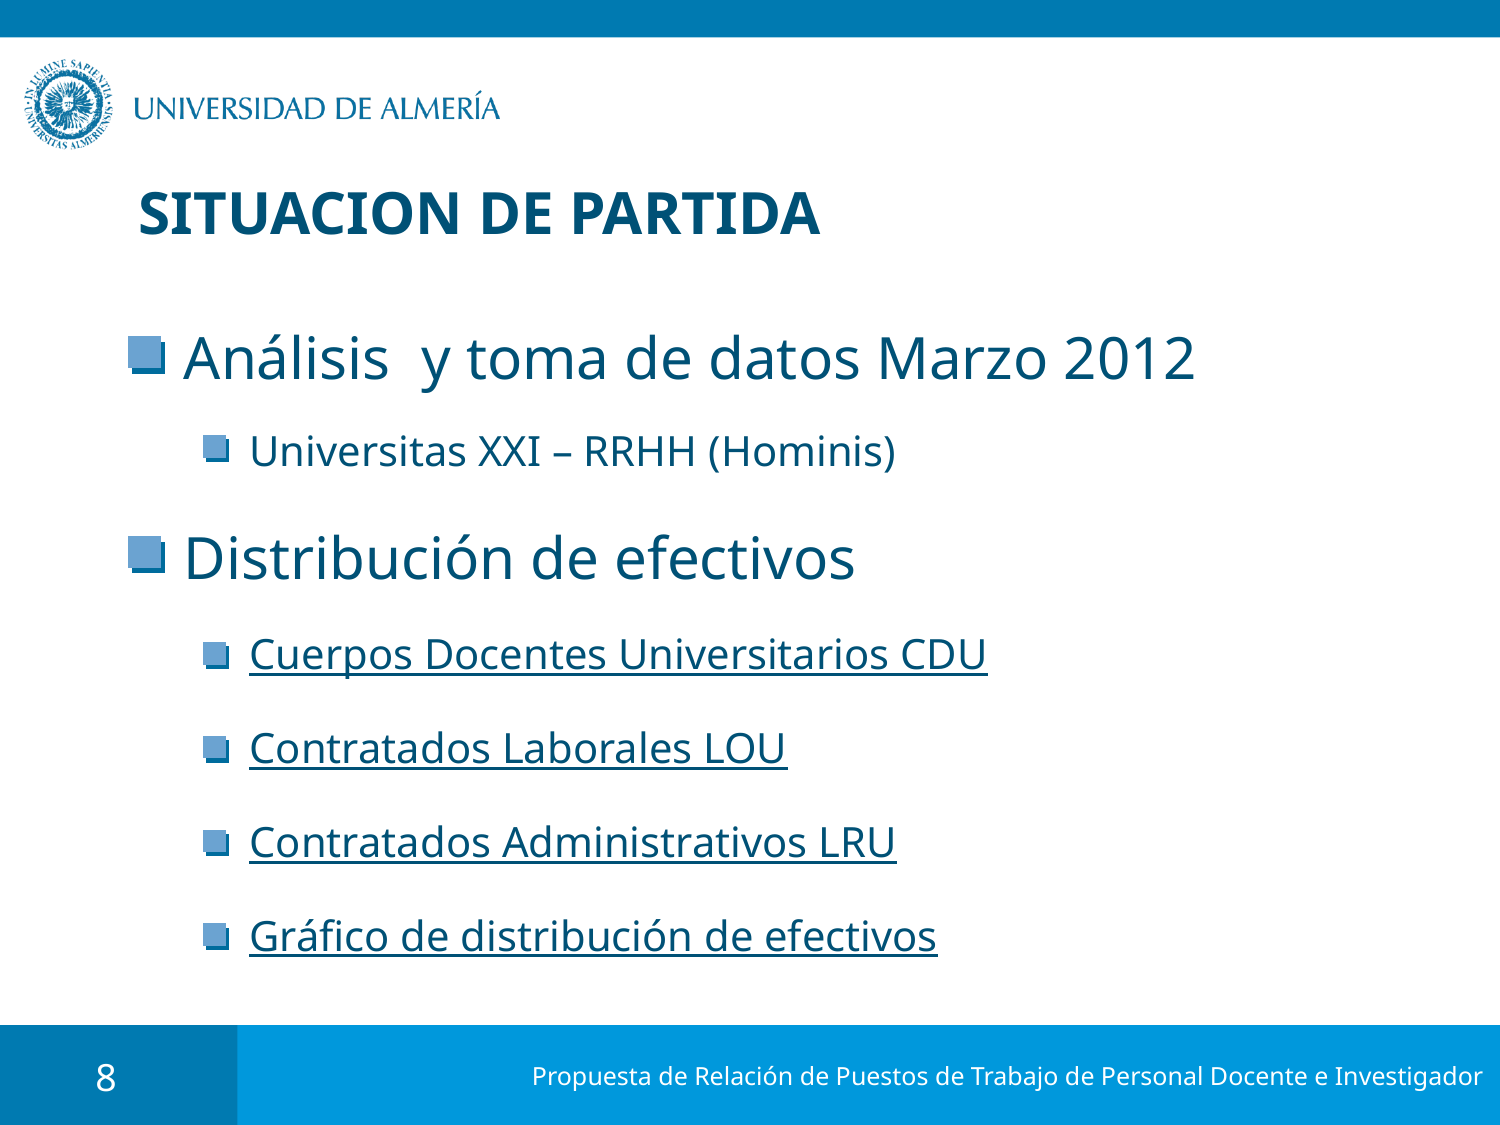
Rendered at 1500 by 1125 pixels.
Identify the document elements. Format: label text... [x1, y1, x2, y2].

slide_number 8 [52, 1046, 160, 1095]
picture [24, 59, 500, 150]
list Análisis y toma de datos Marzo 2012 Universitas XXI – RRHH (Hominis) Distribución de efectivos Cuerpos Docentes Universitarios CDU Contratados Laborales LOU Contratados Administrativos LRU Gráfico de distribución de efectivos [112, 278, 1388, 953]
title SITUACION DE PARTIDA [123, 179, 1377, 244]
